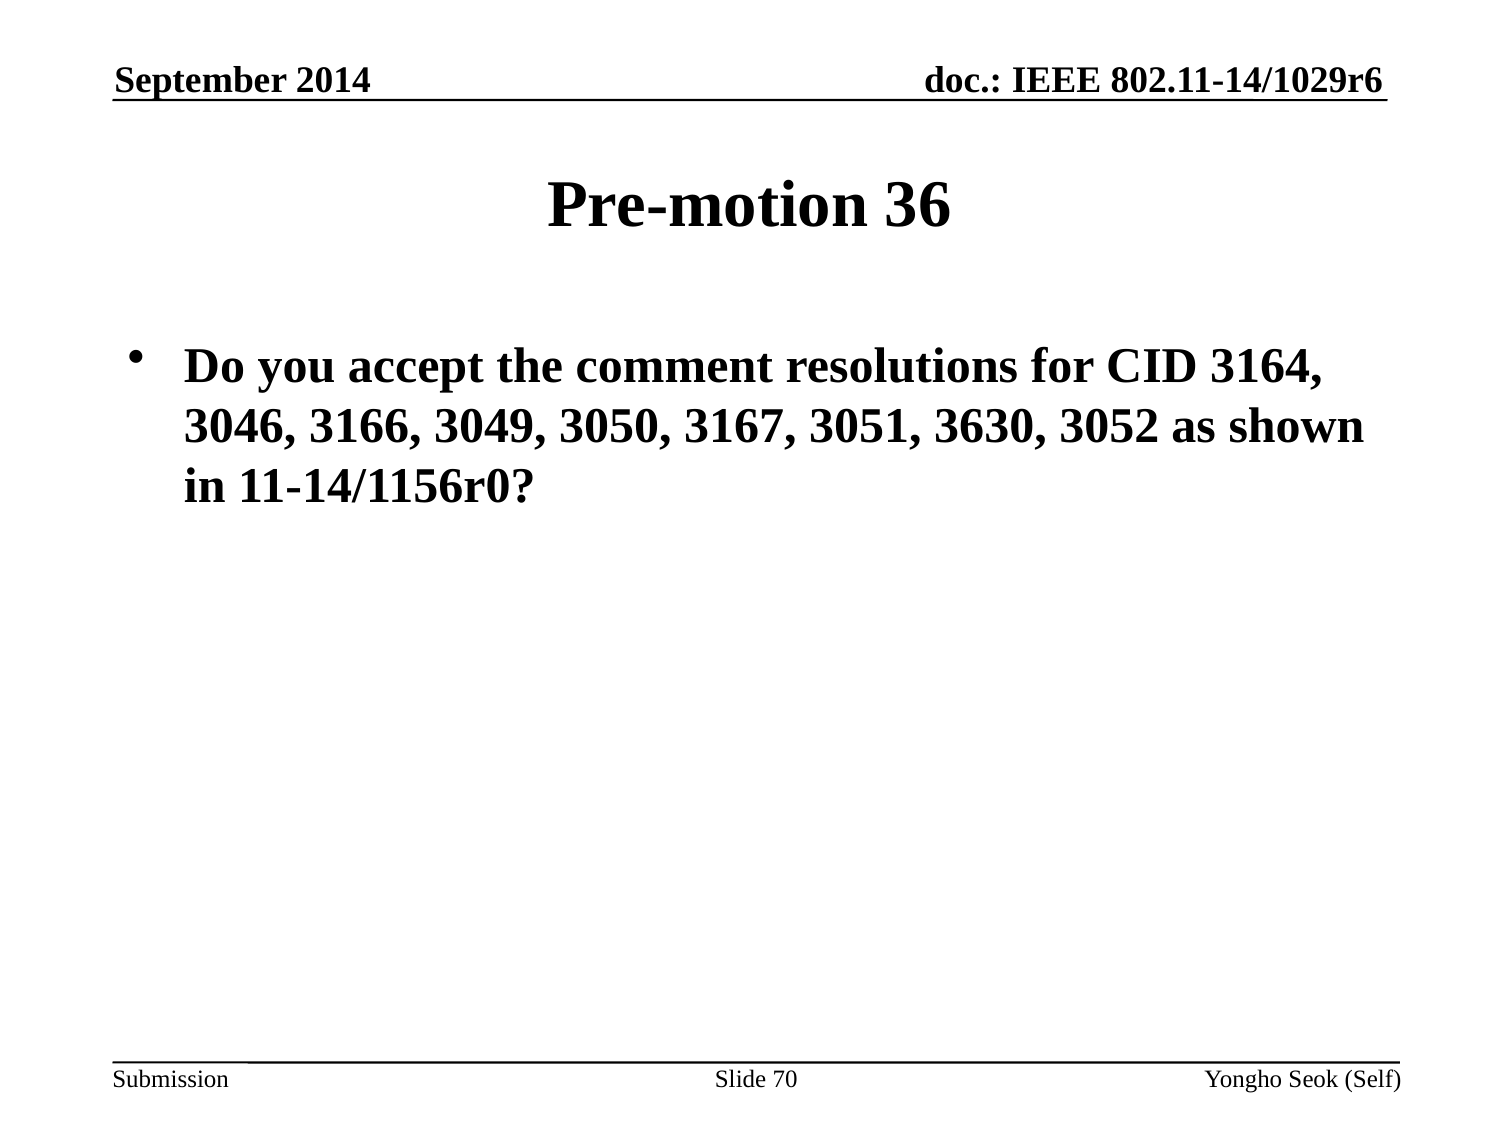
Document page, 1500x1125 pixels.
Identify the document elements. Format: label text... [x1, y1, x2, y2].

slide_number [114, 54, 374, 101]
title Pre-motion 36 [112, 112, 1388, 288]
footer Yongho Seok (Self) [1201, 1061, 1402, 1093]
slide_number Slide 70 [712, 1061, 800, 1093]
list Do you accept the comment resolutions for CID 3164, 3046, 3166, 3049, 3050, 3167, 3051, 3630, 3052 as shown in 11-14/1156r0? [112, 324, 1388, 1001]
